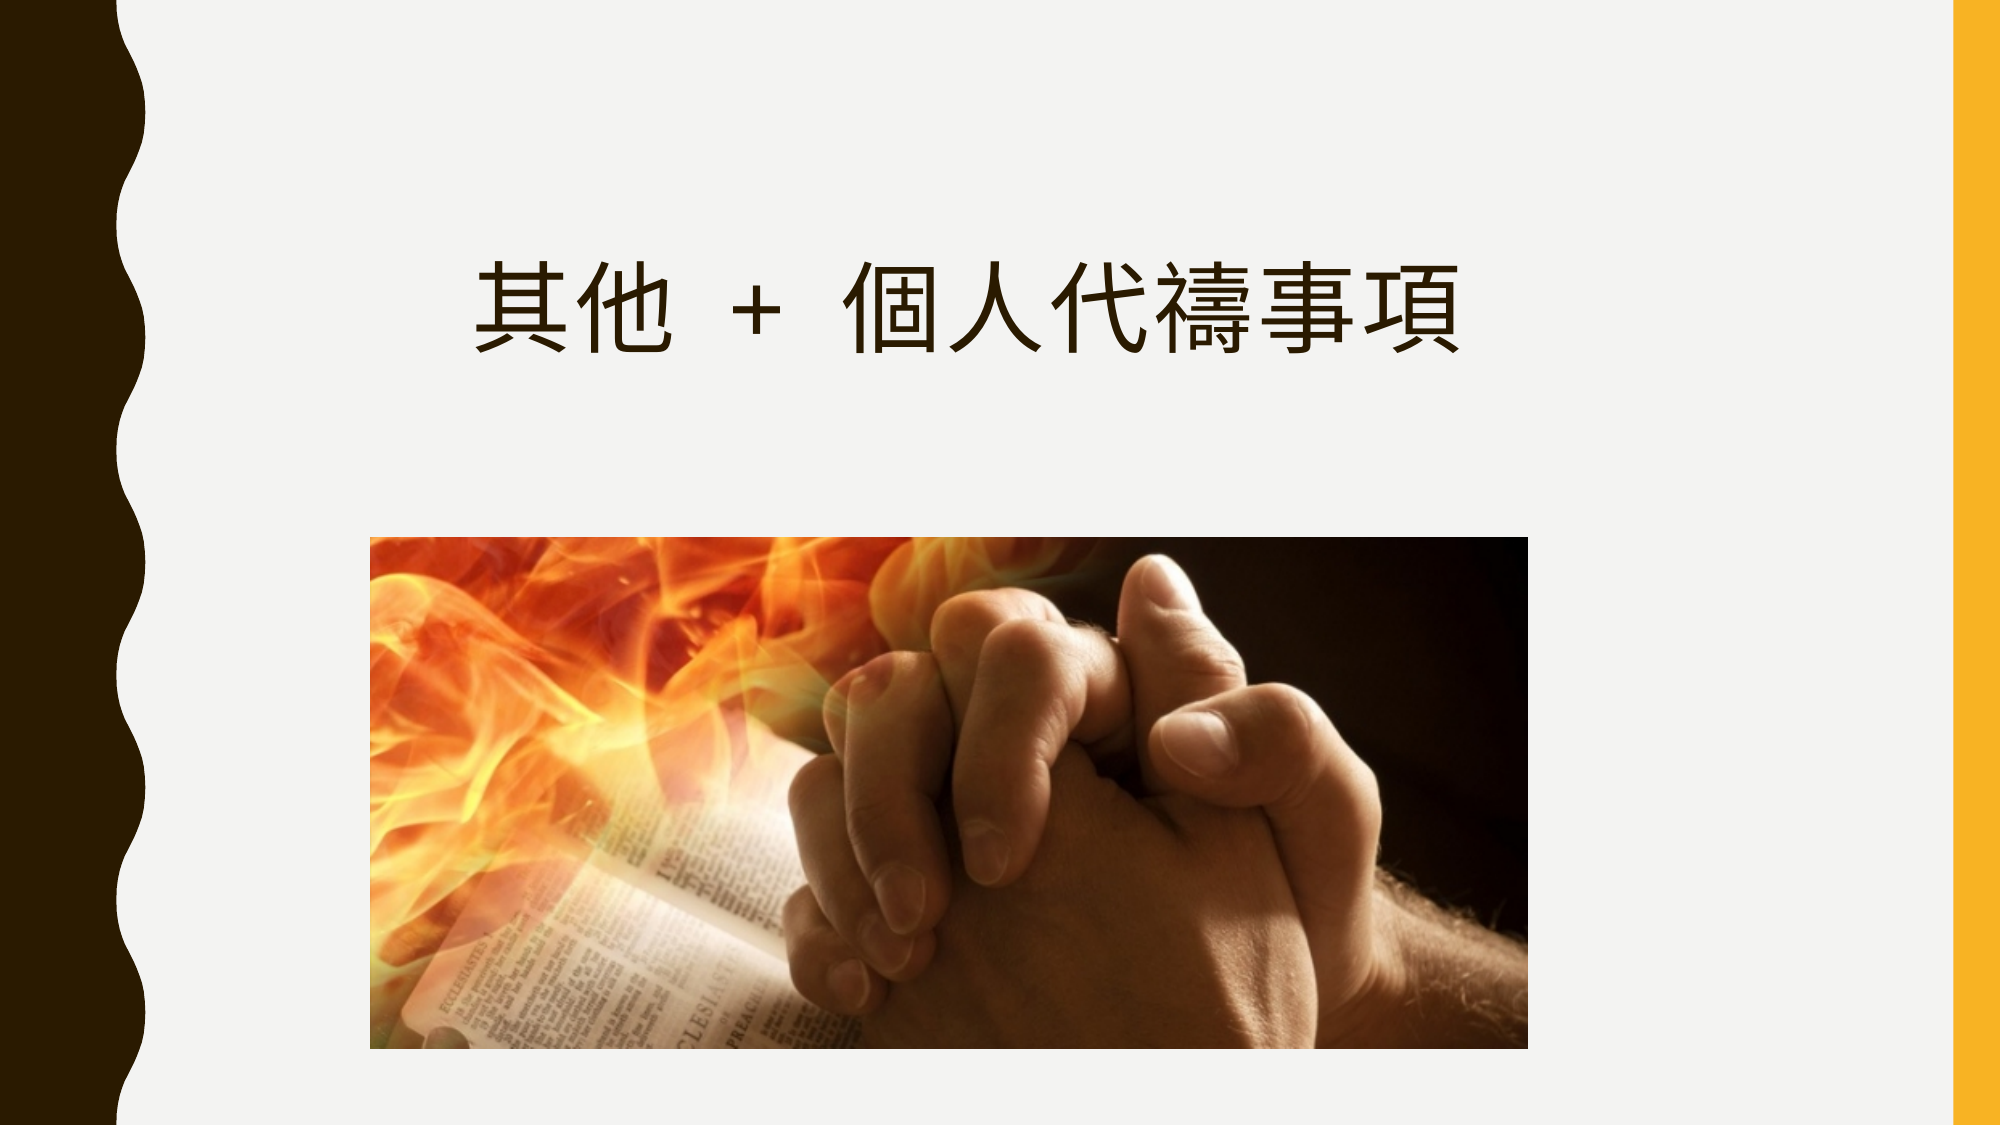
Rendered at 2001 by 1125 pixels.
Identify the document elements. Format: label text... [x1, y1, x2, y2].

title 其他 + 個人代禱事項 [456, 251, 1713, 497]
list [370, 537, 1529, 1049]
